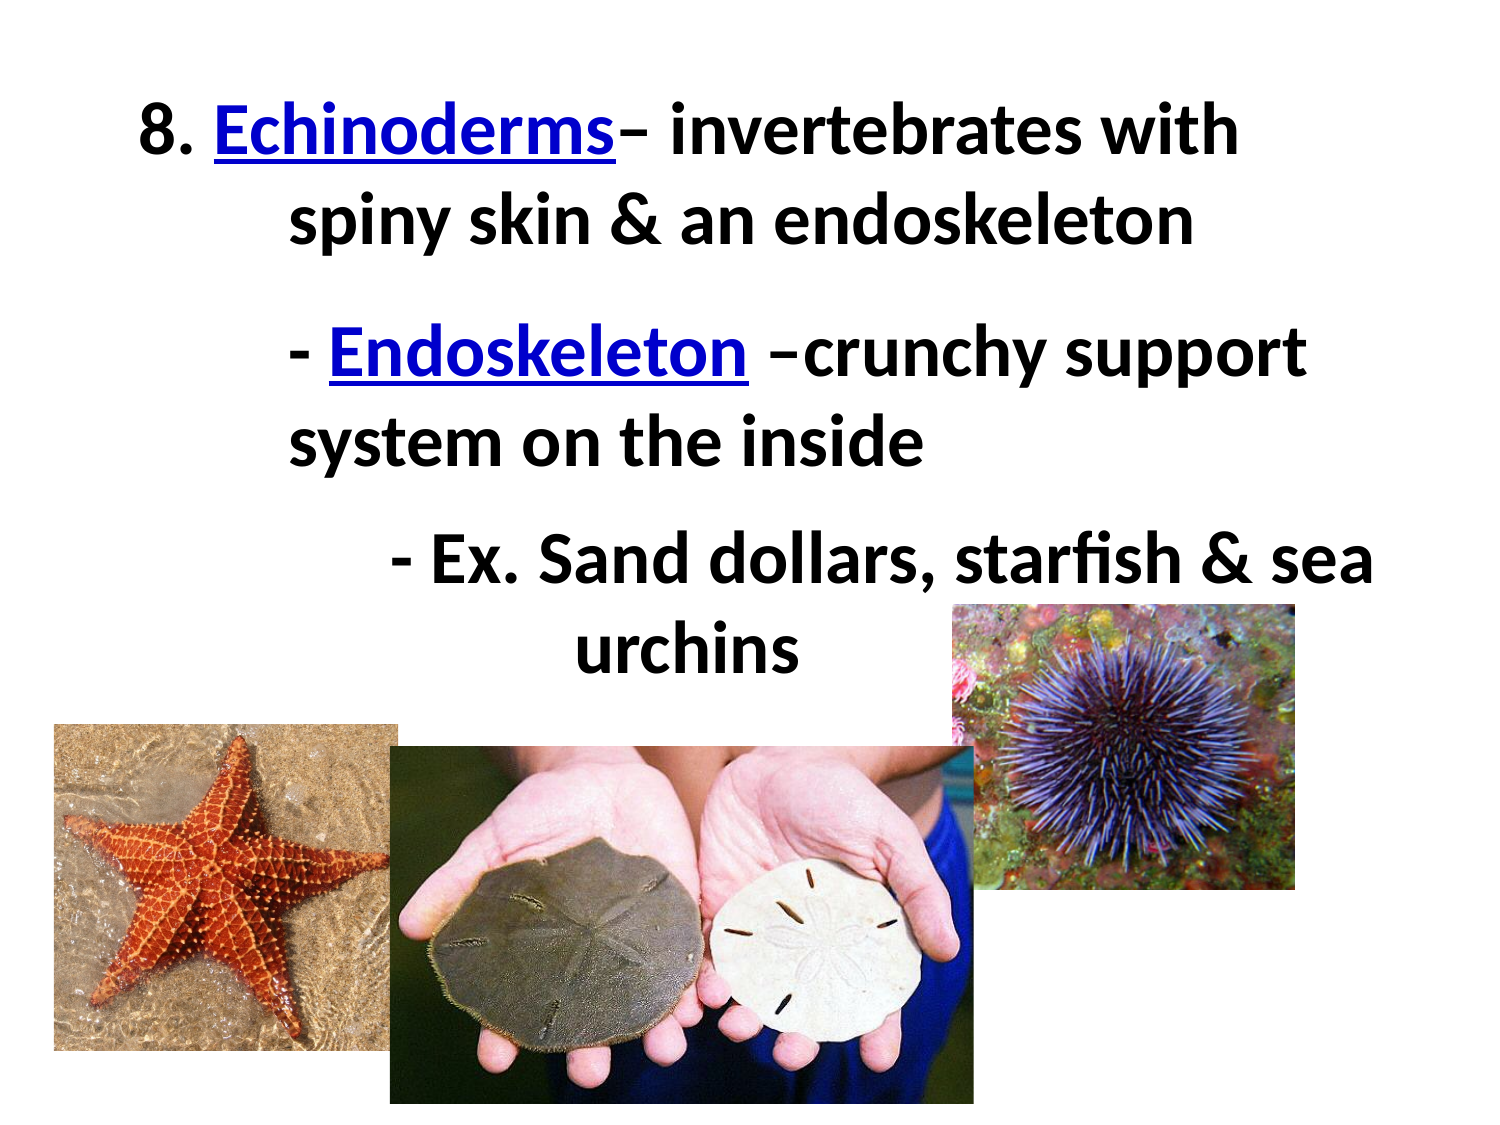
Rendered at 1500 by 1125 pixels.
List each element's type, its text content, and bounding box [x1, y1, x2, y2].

picture [53, 604, 1295, 1104]
text_box - Endoskeleton –crunchy support system on the inside - Ex. Sand dollars, starfish & sea urchins [273, 294, 1424, 697]
text_box 8. Echinoderms– invertebrates with spiny skin & an endoskeleton [123, 71, 1335, 267]
